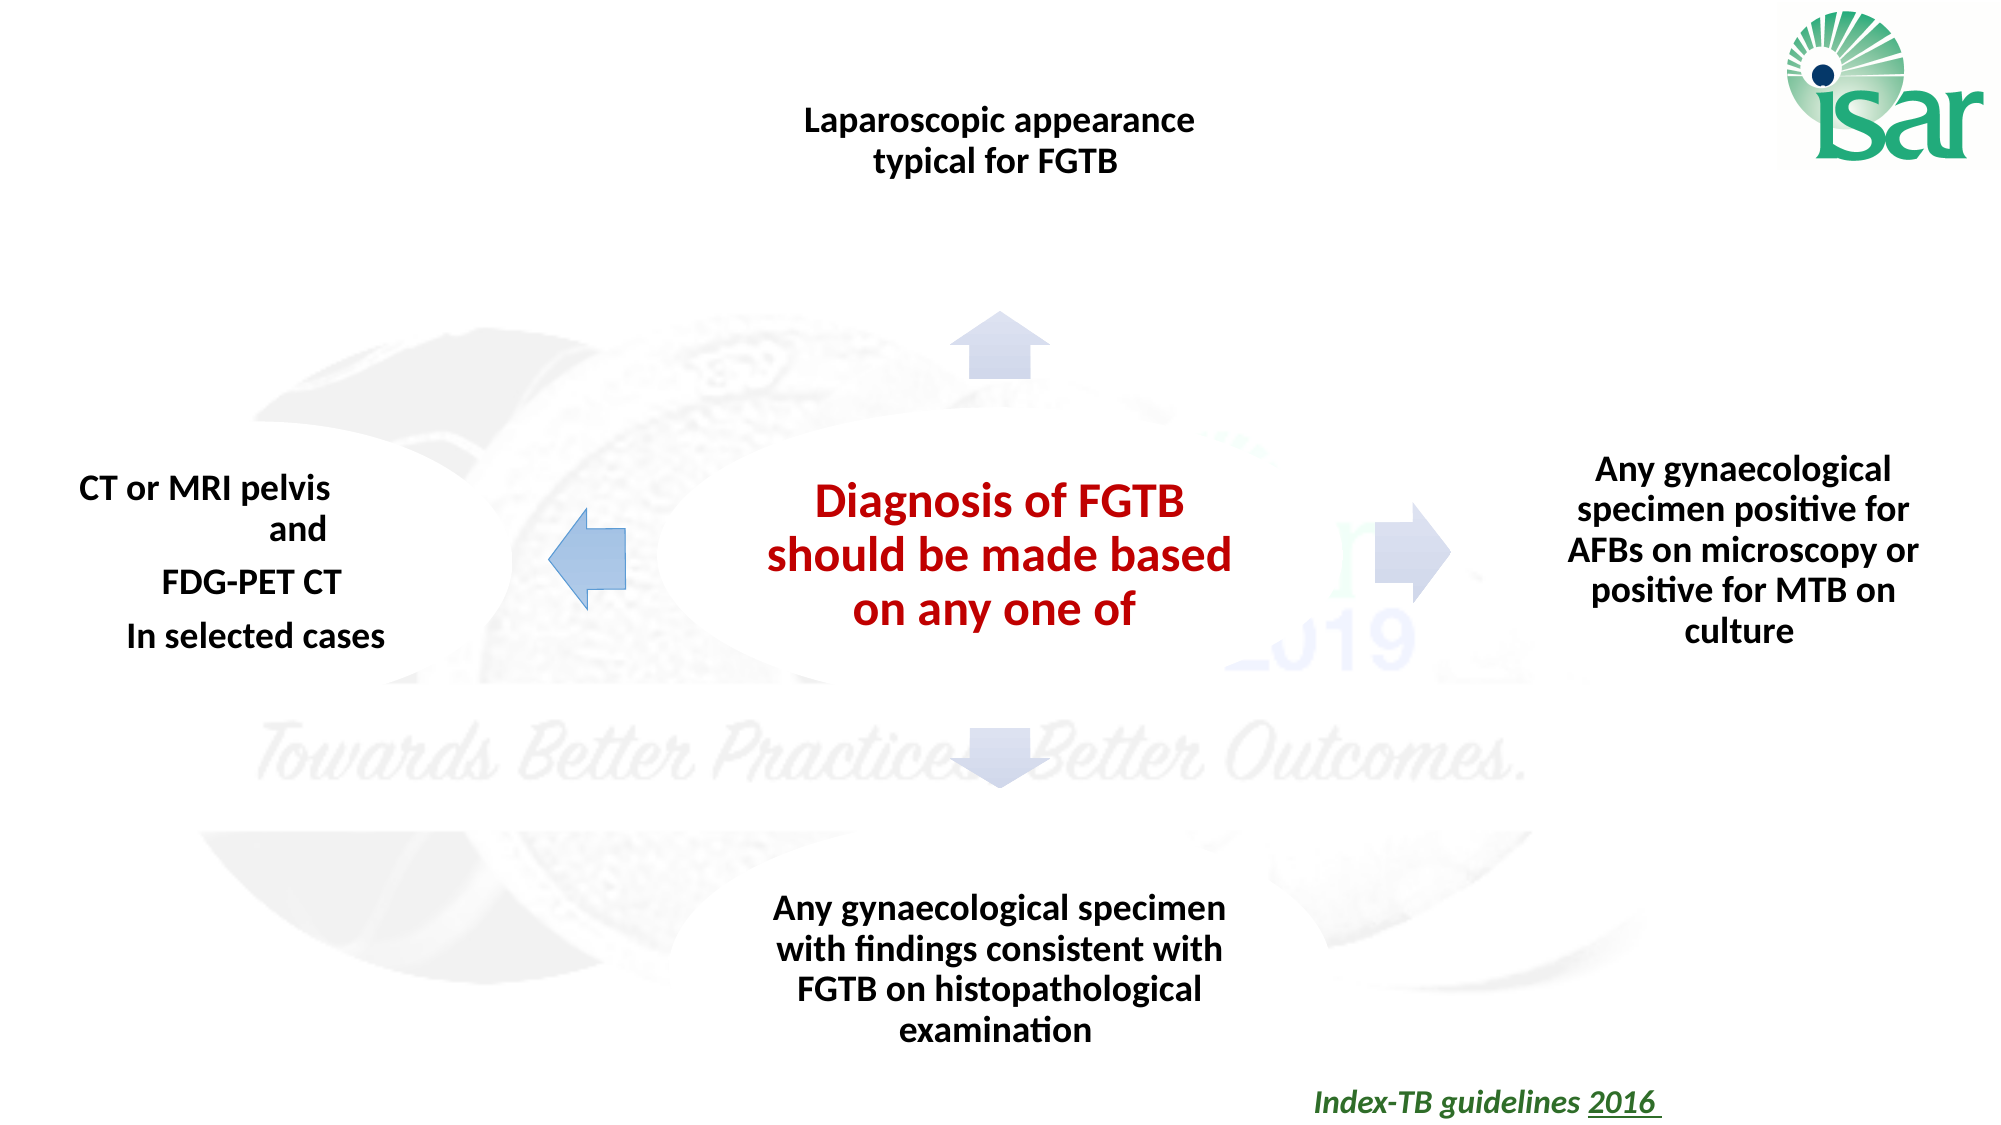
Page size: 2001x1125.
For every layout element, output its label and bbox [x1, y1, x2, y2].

text_box [0, 0, 2000, 1125]
picture [1777, 2, 2000, 170]
